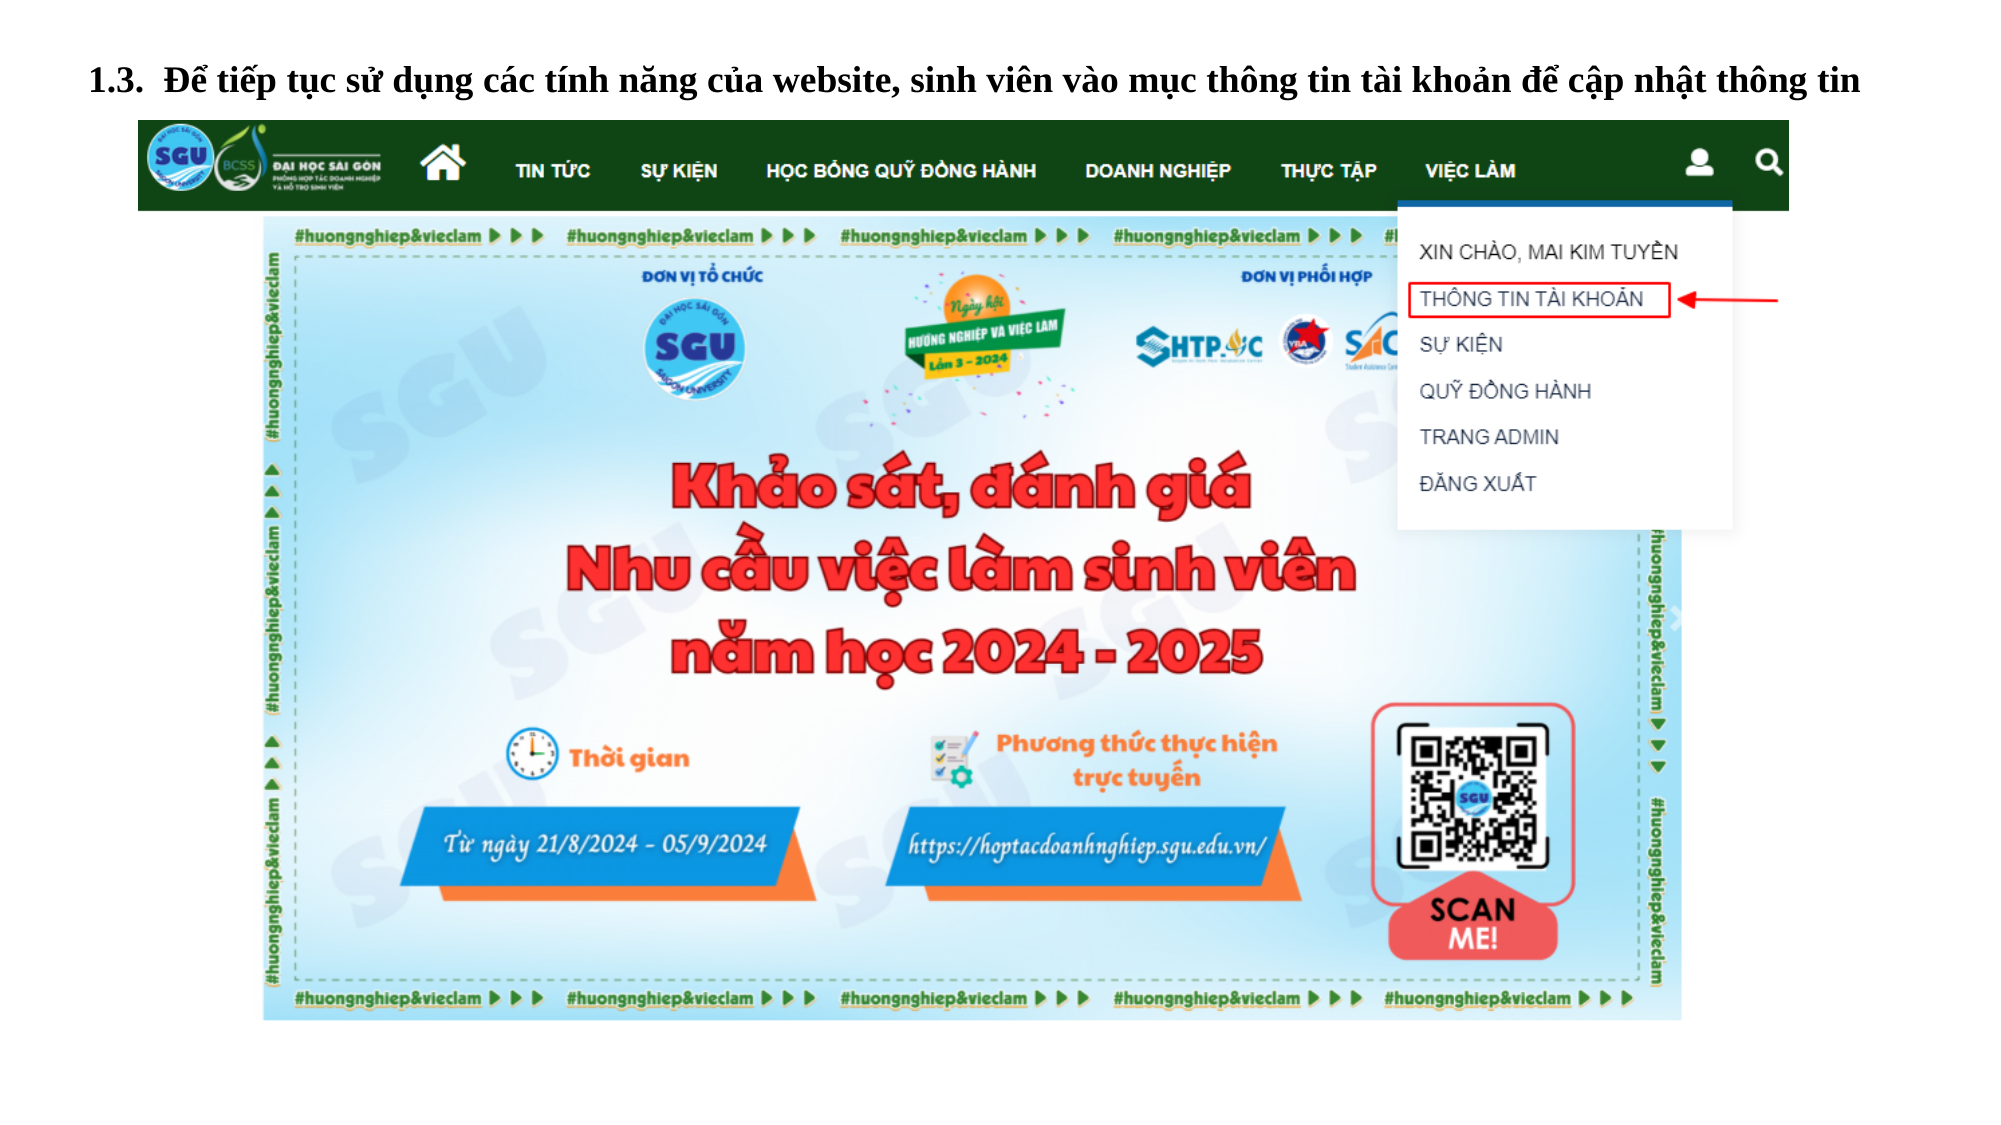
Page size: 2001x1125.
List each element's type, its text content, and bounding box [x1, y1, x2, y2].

text_box 1.3. Để tiếp tục sử dụng các tính năng của website, sinh viên vào mục thông tin tài khoản để cập nhật thông tin [73, 47, 1877, 107]
picture [138, 120, 1789, 1070]
